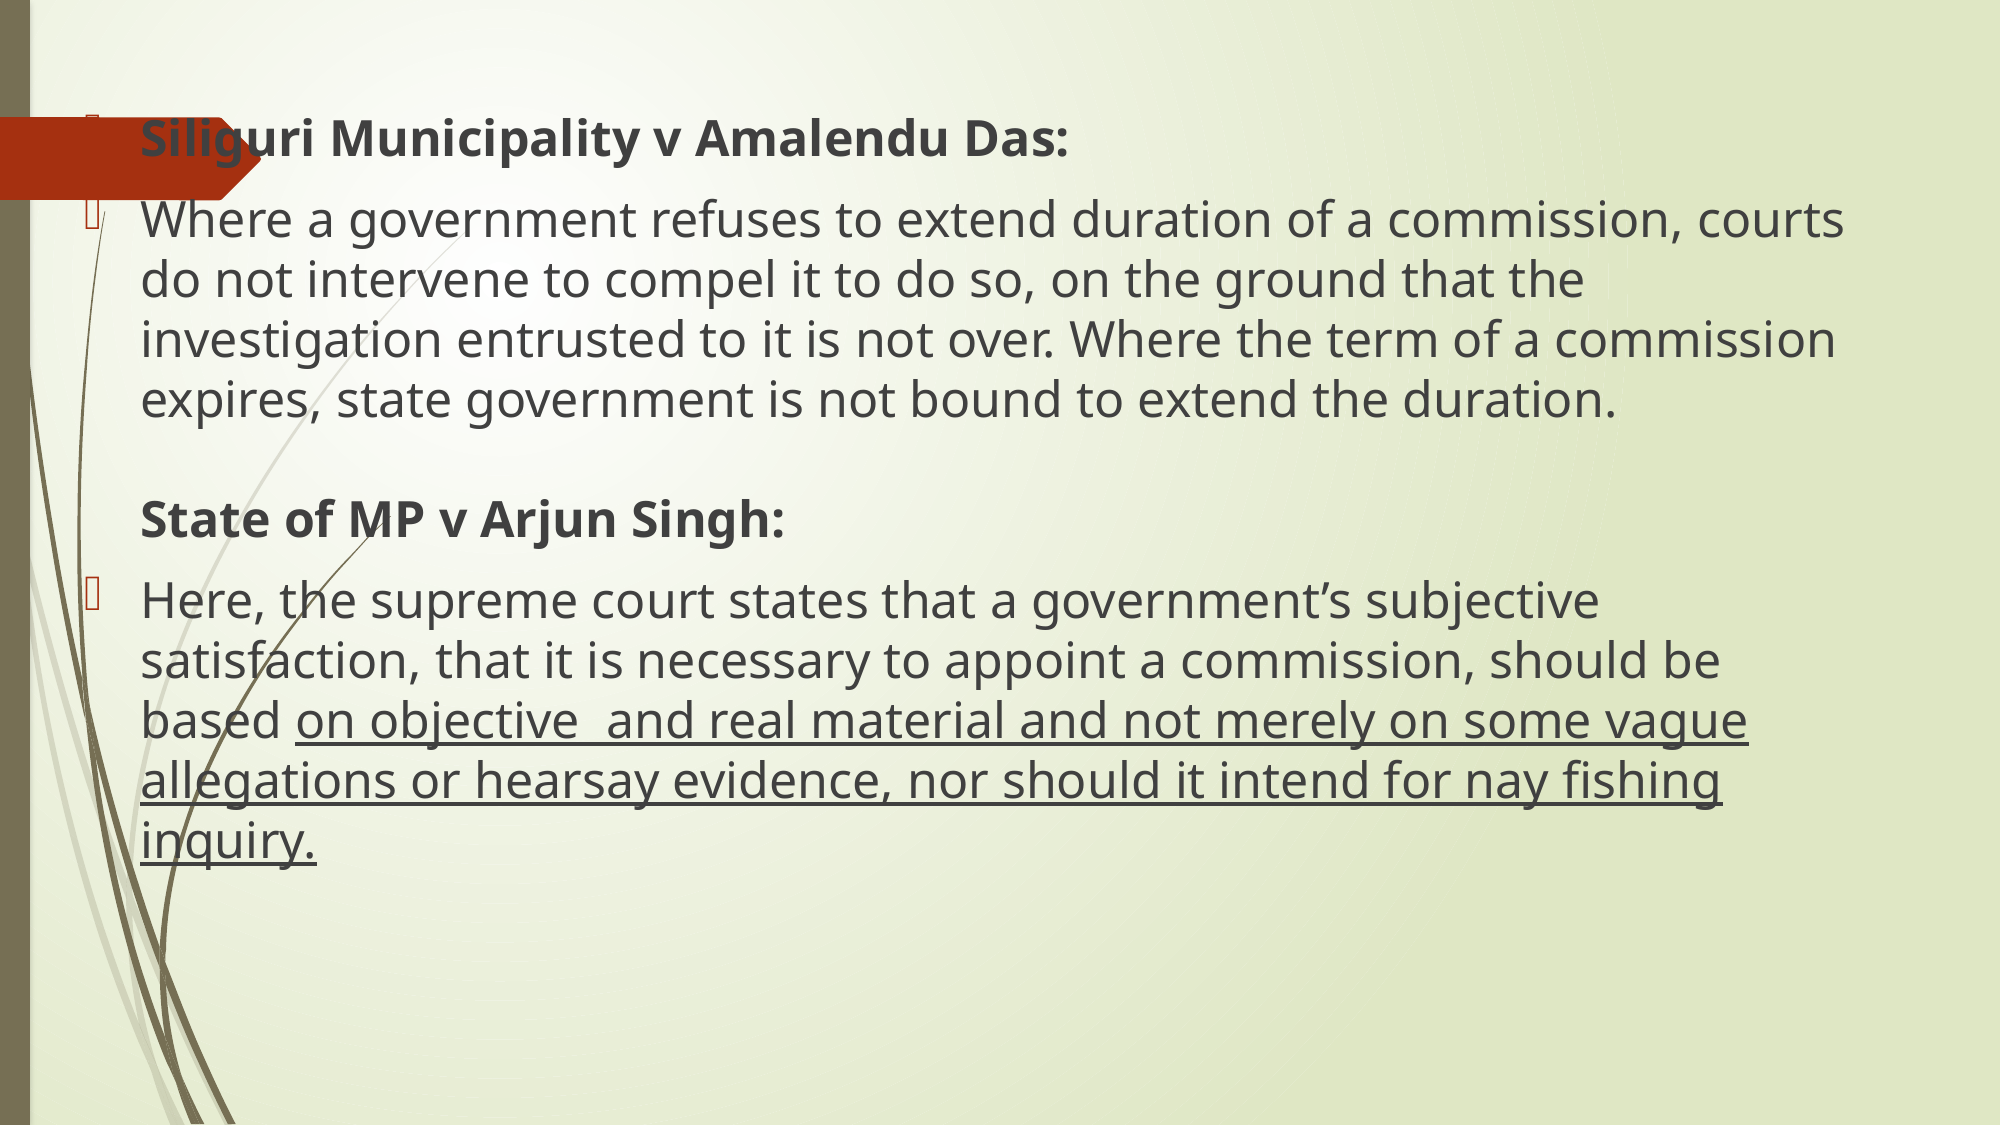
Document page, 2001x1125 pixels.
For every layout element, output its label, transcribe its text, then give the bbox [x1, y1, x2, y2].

list Siliguri Municipality v Amalendu Das: Where a government refuses to extend duration of a commission, courts do not intervene to compel it to do so, on the ground that the investigation entrusted to it is not over. Where the term of a commission expires, state government is not bound to extend the duration. State of MP v Arjun Singh: Here, the supreme court states that a government’s subjective satisfaction, that it is necessary to appoint a commission, should be based on objective and real material and not merely on some vague allegations or hearsay evidence, nor should it intend for nay fishing inquiry. [69, 99, 1863, 1062]
